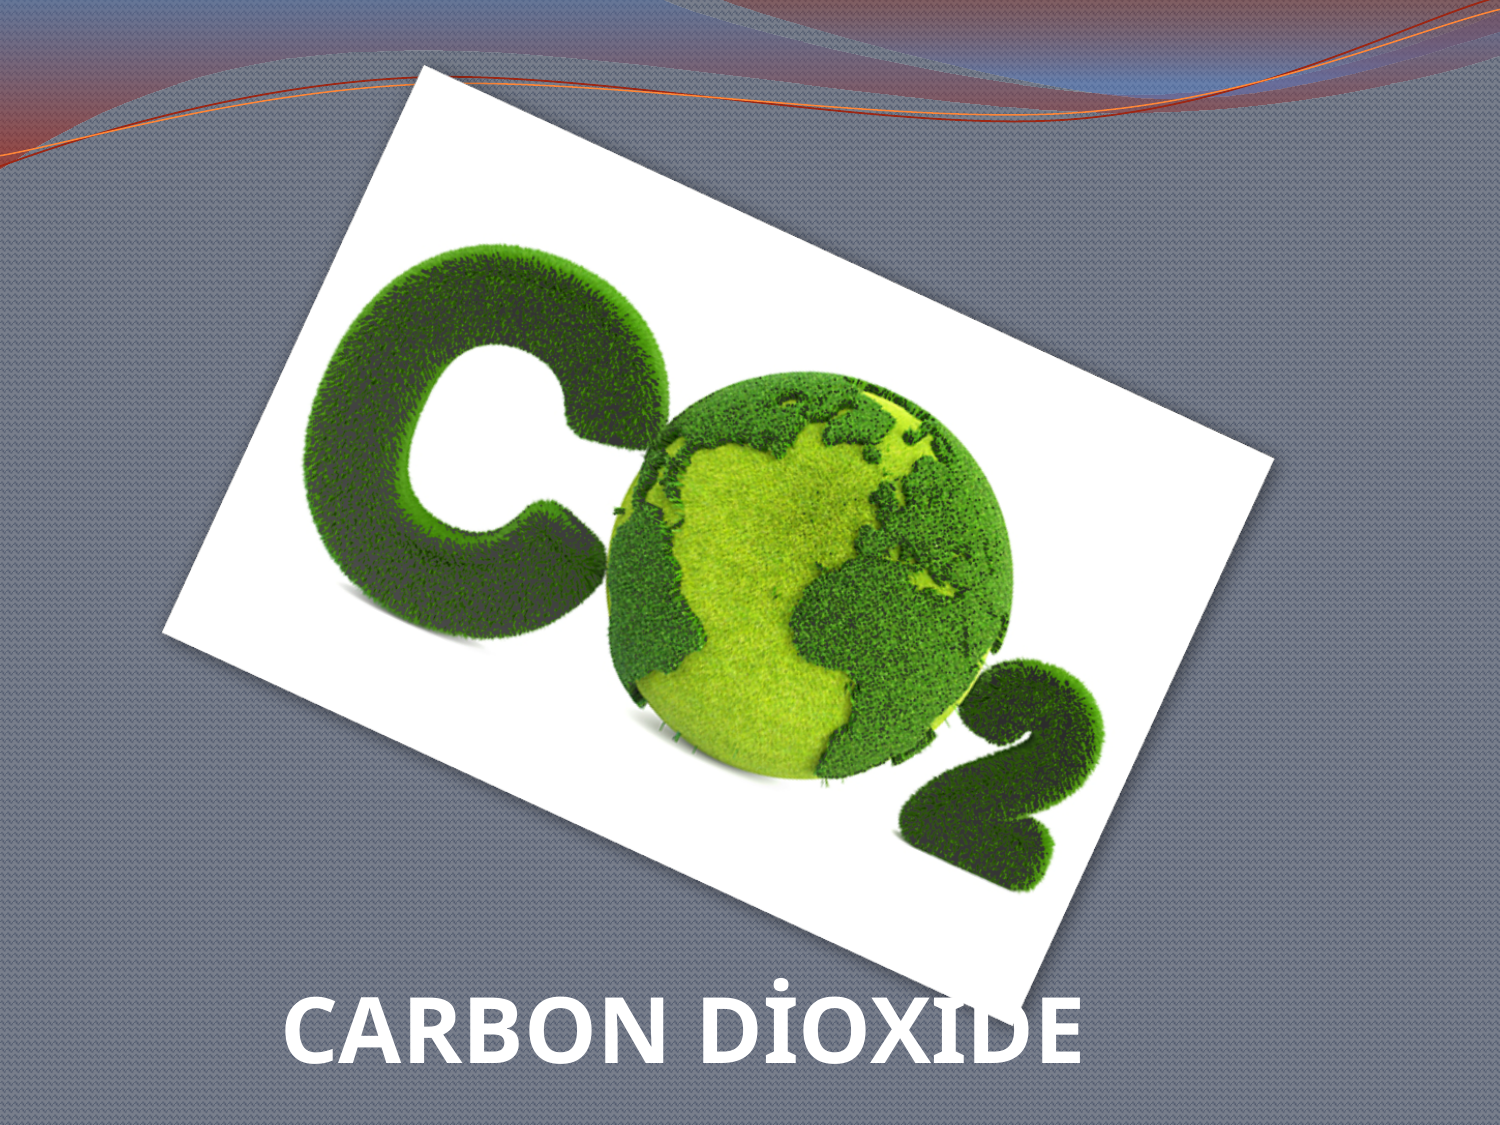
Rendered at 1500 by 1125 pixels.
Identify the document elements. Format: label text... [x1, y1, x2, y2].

text_box CARBON DİOXİDE [265, 964, 1244, 1089]
picture [163, 66, 1273, 964]
